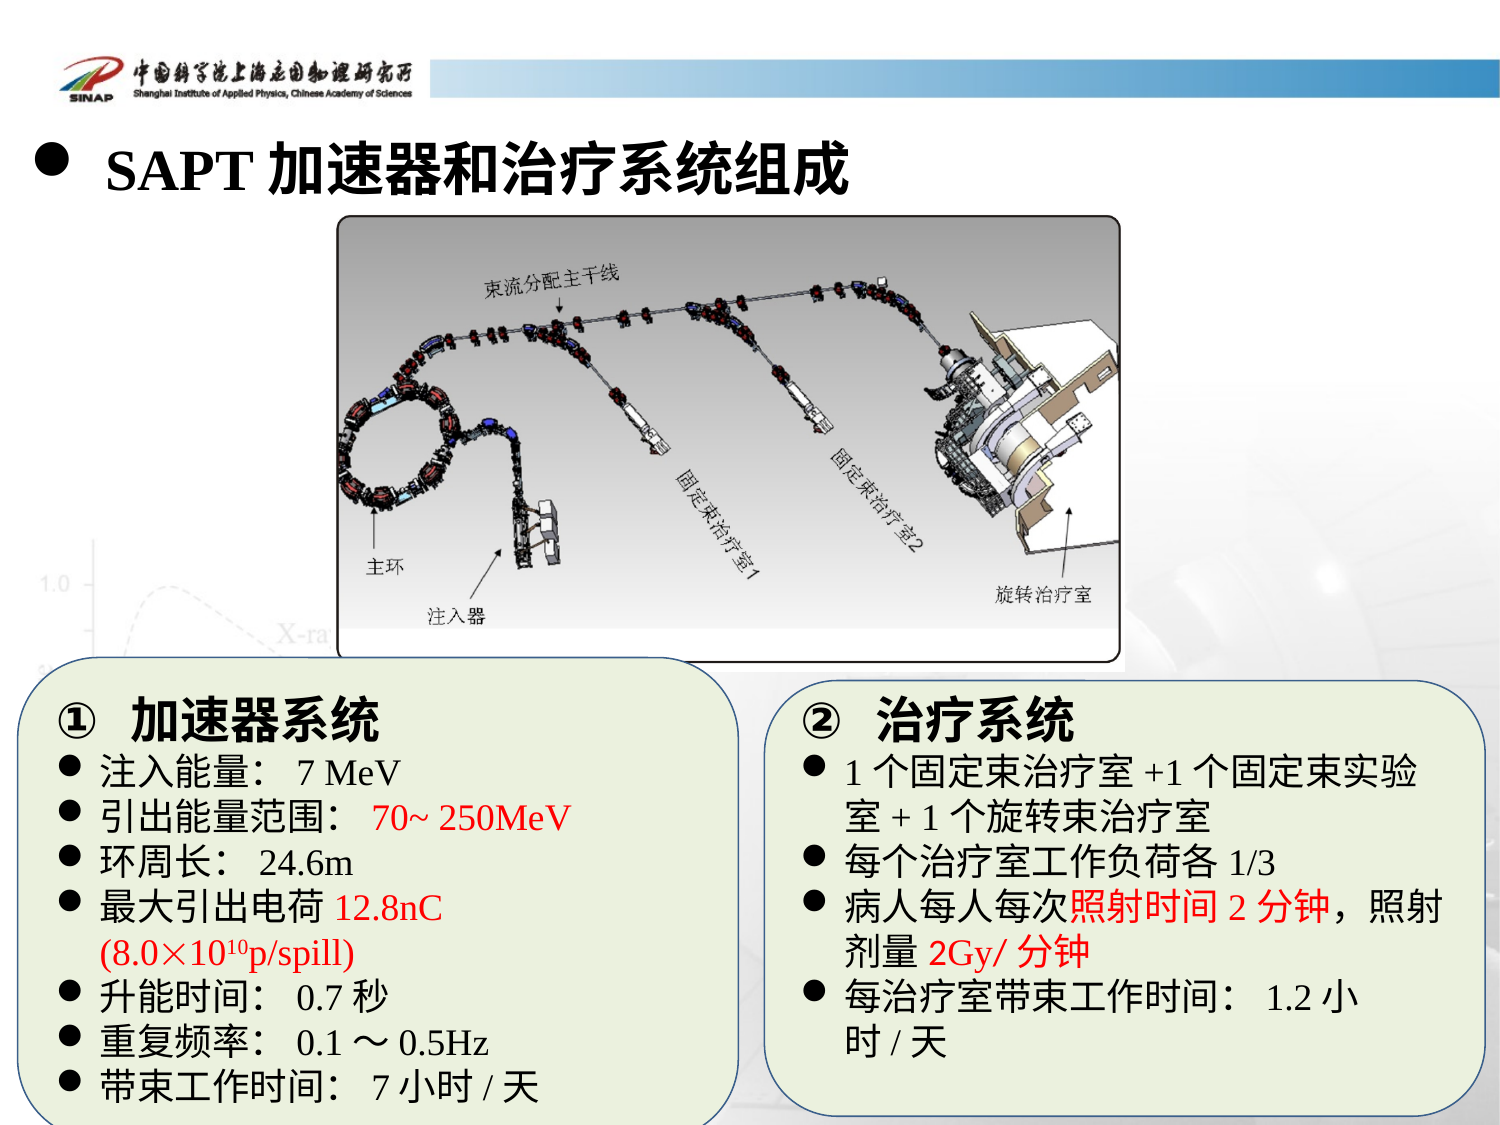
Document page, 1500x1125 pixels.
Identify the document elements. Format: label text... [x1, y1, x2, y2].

text_box 加速器系统 注入能量：7 MeV 引出能量范围：70~ 250MeV 环周长：24.6m 最大引出电荷12.8nC (8.01010p/spill) 升能时间：0.7秒 重复频率：0.1～0.5Hz 带束工作时间：7小时/天 [15, 655, 741, 1125]
picture [0, 0, 1500, 1125]
text_box SAPT加速器和治疗系统组成 [15, 124, 866, 210]
text_box 治疗系统 1个固定束治疗室+1个固定束实验室+ 1个旋转束治疗室 每个治疗室工作负荷各1/3 病人每人每次照射时间2分钟，照射剂量2Gy/分钟 每治疗室带束工作时间：1.2小时/天 [762, 678, 1488, 1119]
